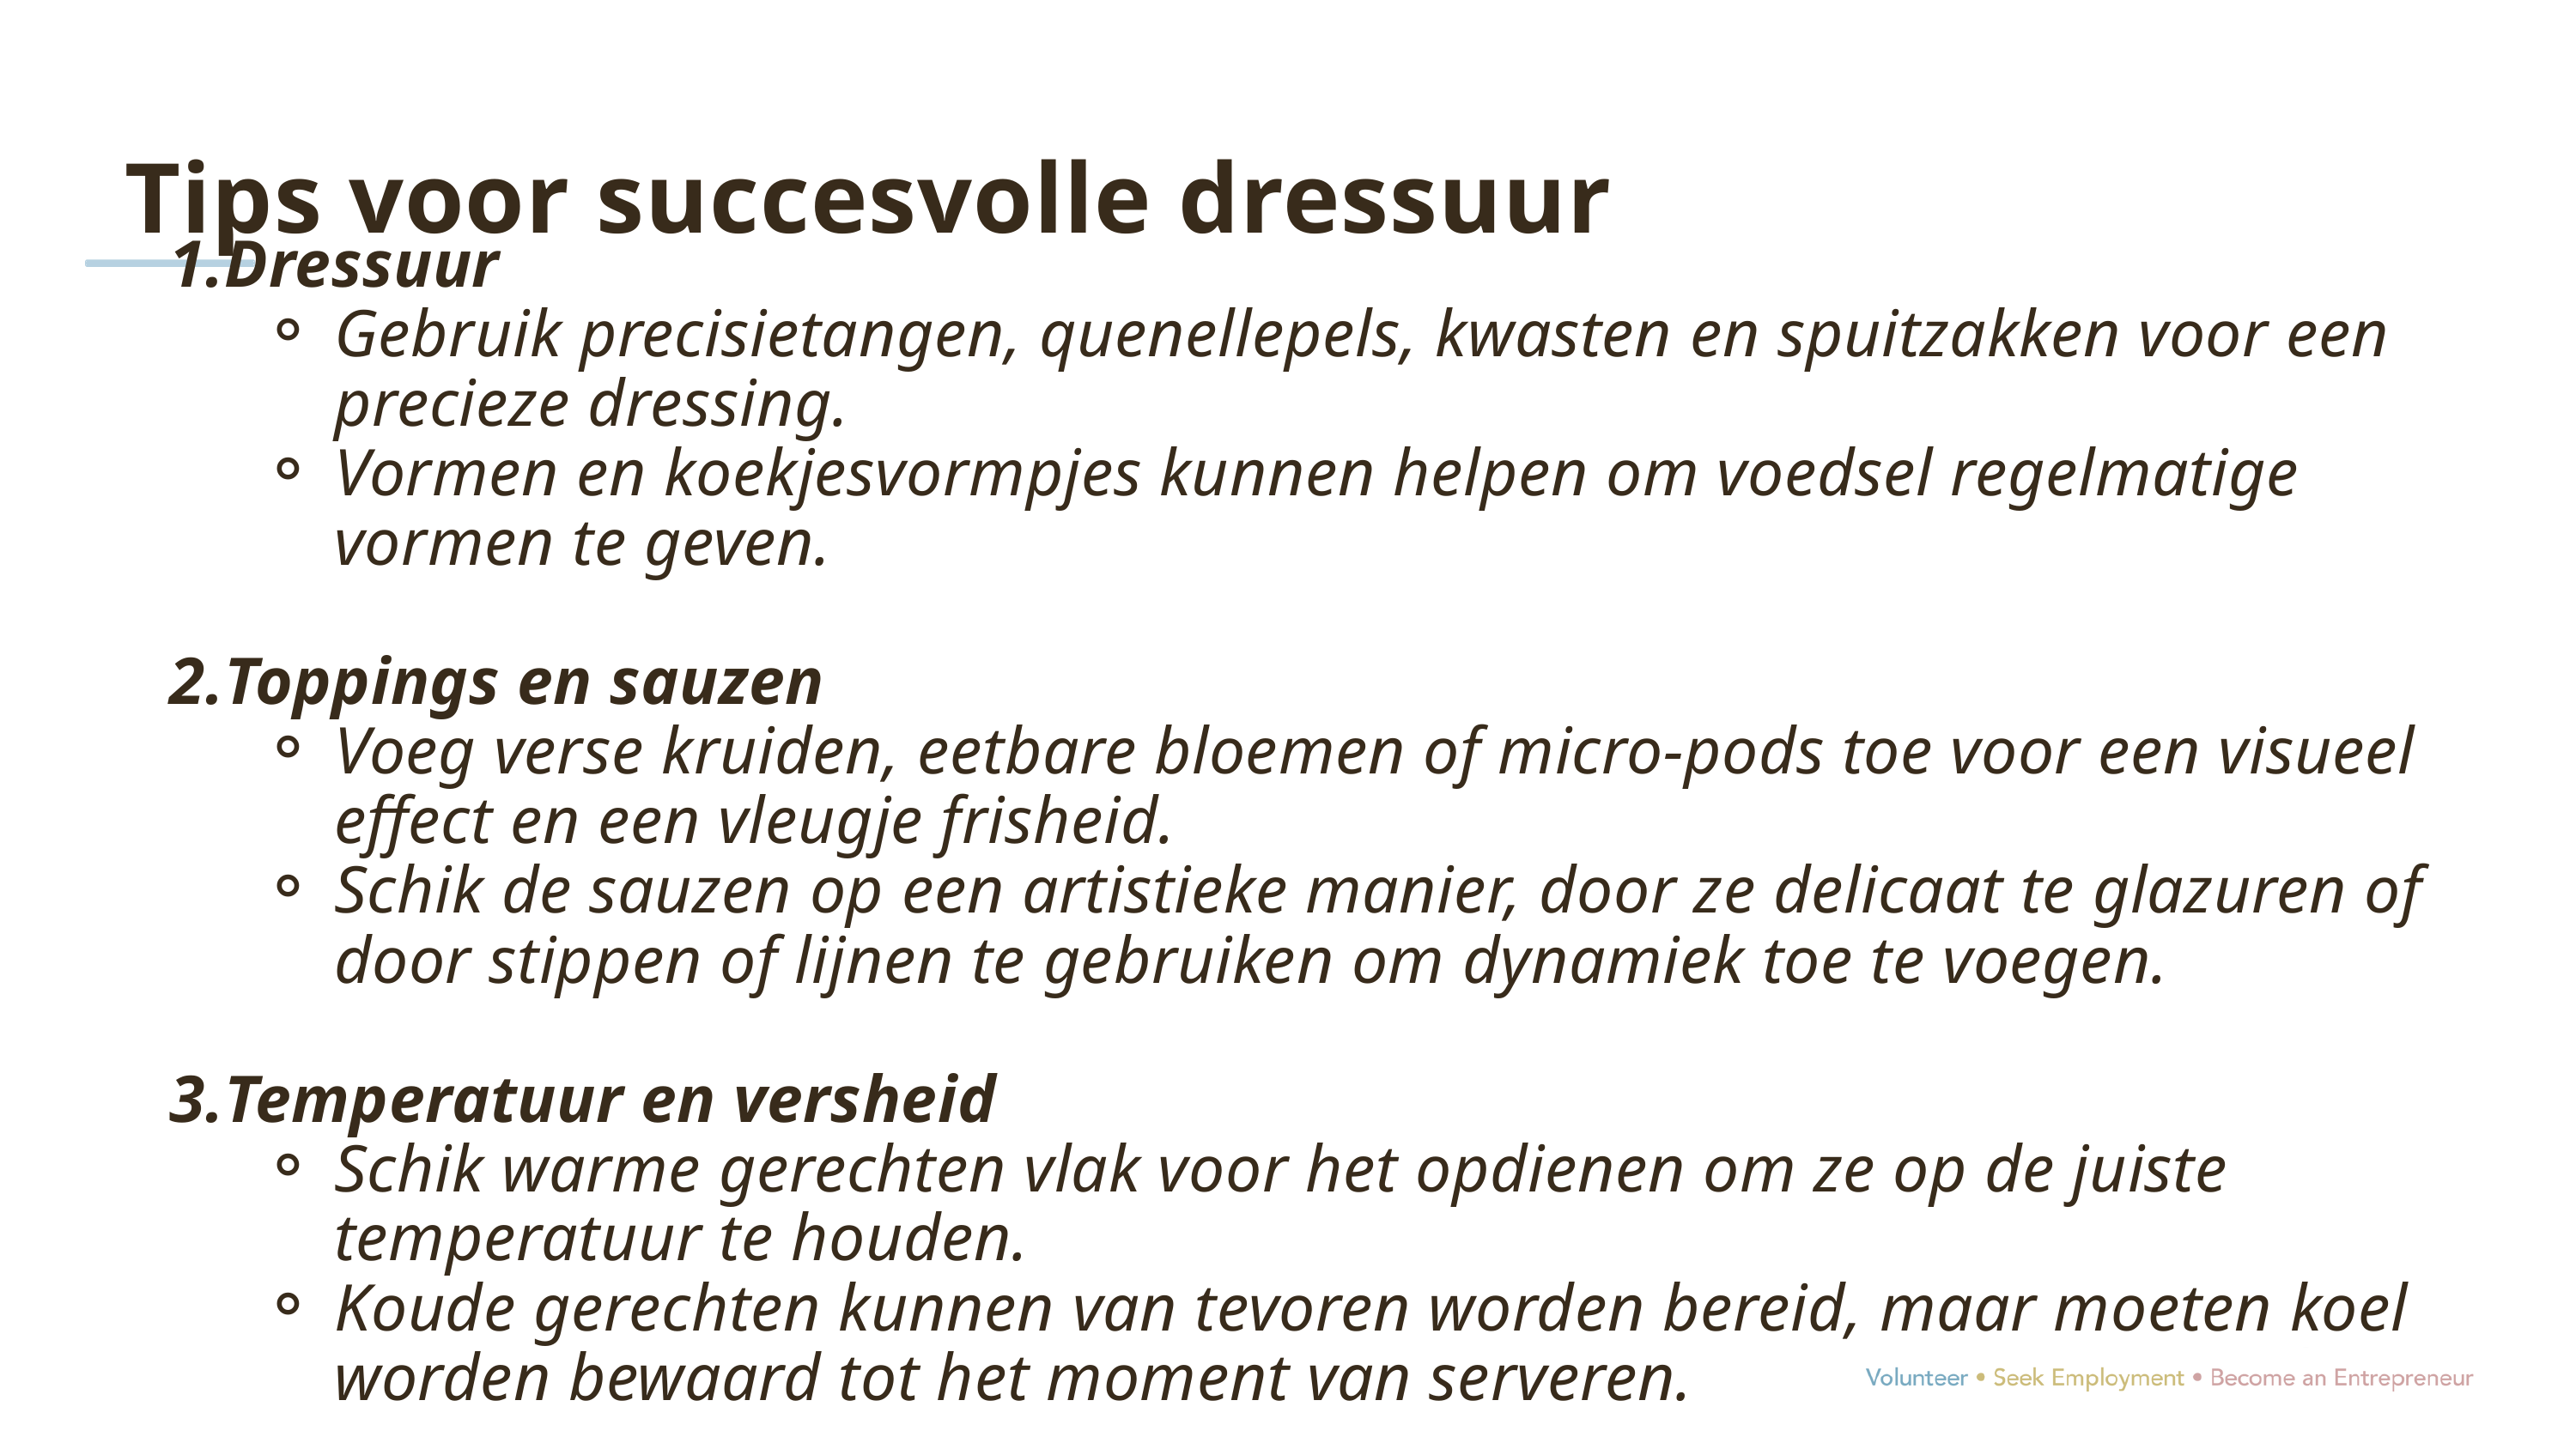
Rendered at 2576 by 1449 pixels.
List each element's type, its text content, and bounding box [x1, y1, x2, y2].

text_box [2461, 1347, 2538, 1421]
text_box Dressuur Gebruik precisietangen, quenellepels, kwasten en spuitzakken voor een precieze dressing. Vormen en koekjesvormpjes kunnen helpen om voedsel regelmatige vormen te geven. Toppings en sauzen Voeg verse kruiden, eetbare bloemen of micro-pods toe voor een visueel effect en een vleugje frisheid. Schik de sauzen op een artistieke manier, door ze delicaat te glazuren of door stippen of lijnen te gebruiken om dynamiek toe te voegen. Temperatuur en versheid Schik warme gerechten vlak voor het opdienen om ze op de juiste temperatuur te houden. Koude gerechten kunnen van tevoren worden bereid, maar moeten koel worden bewaard tot het moment van serveren. [115, 230, 2461, 1449]
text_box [84, 259, 256, 268]
text_box Tips voor succesvolle dressuur [125, 158, 2470, 252]
